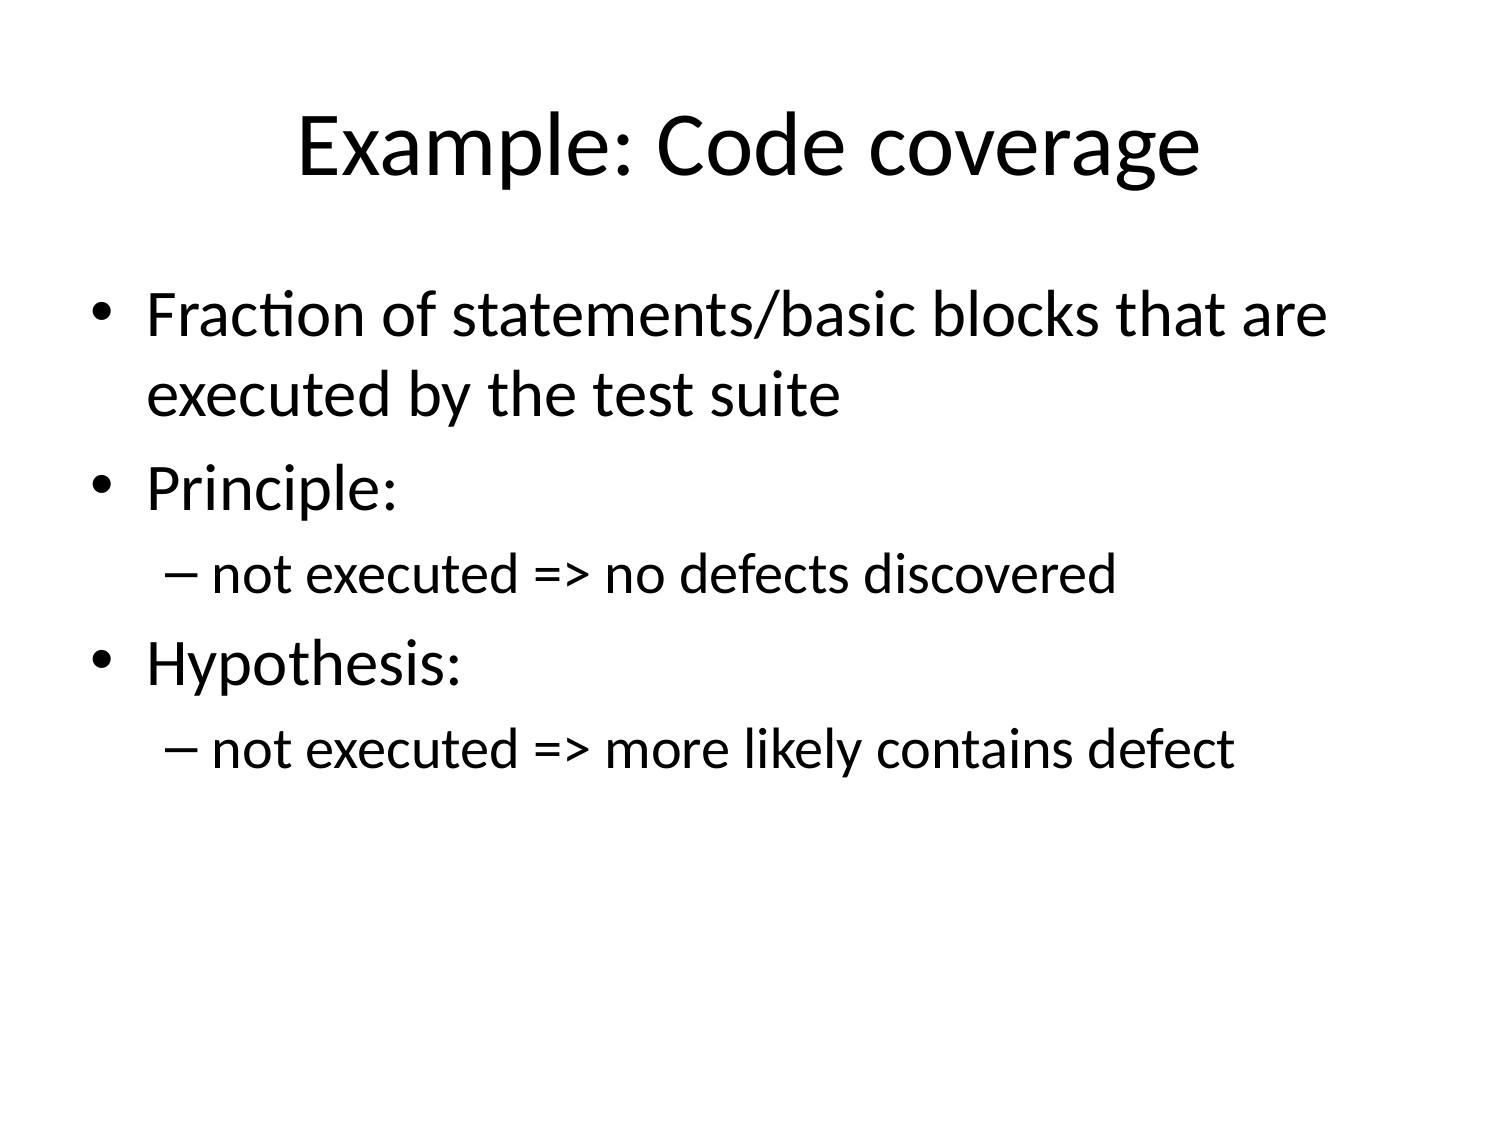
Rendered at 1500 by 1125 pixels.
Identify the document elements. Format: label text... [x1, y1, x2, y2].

title Example: Code coverage [75, 45, 1425, 233]
list Fraction of statements/basic blocks that are executed by the test suite Principle: not executed => no defects discovered Hypothesis: not executed => more likely contains defect [75, 262, 1425, 1005]
